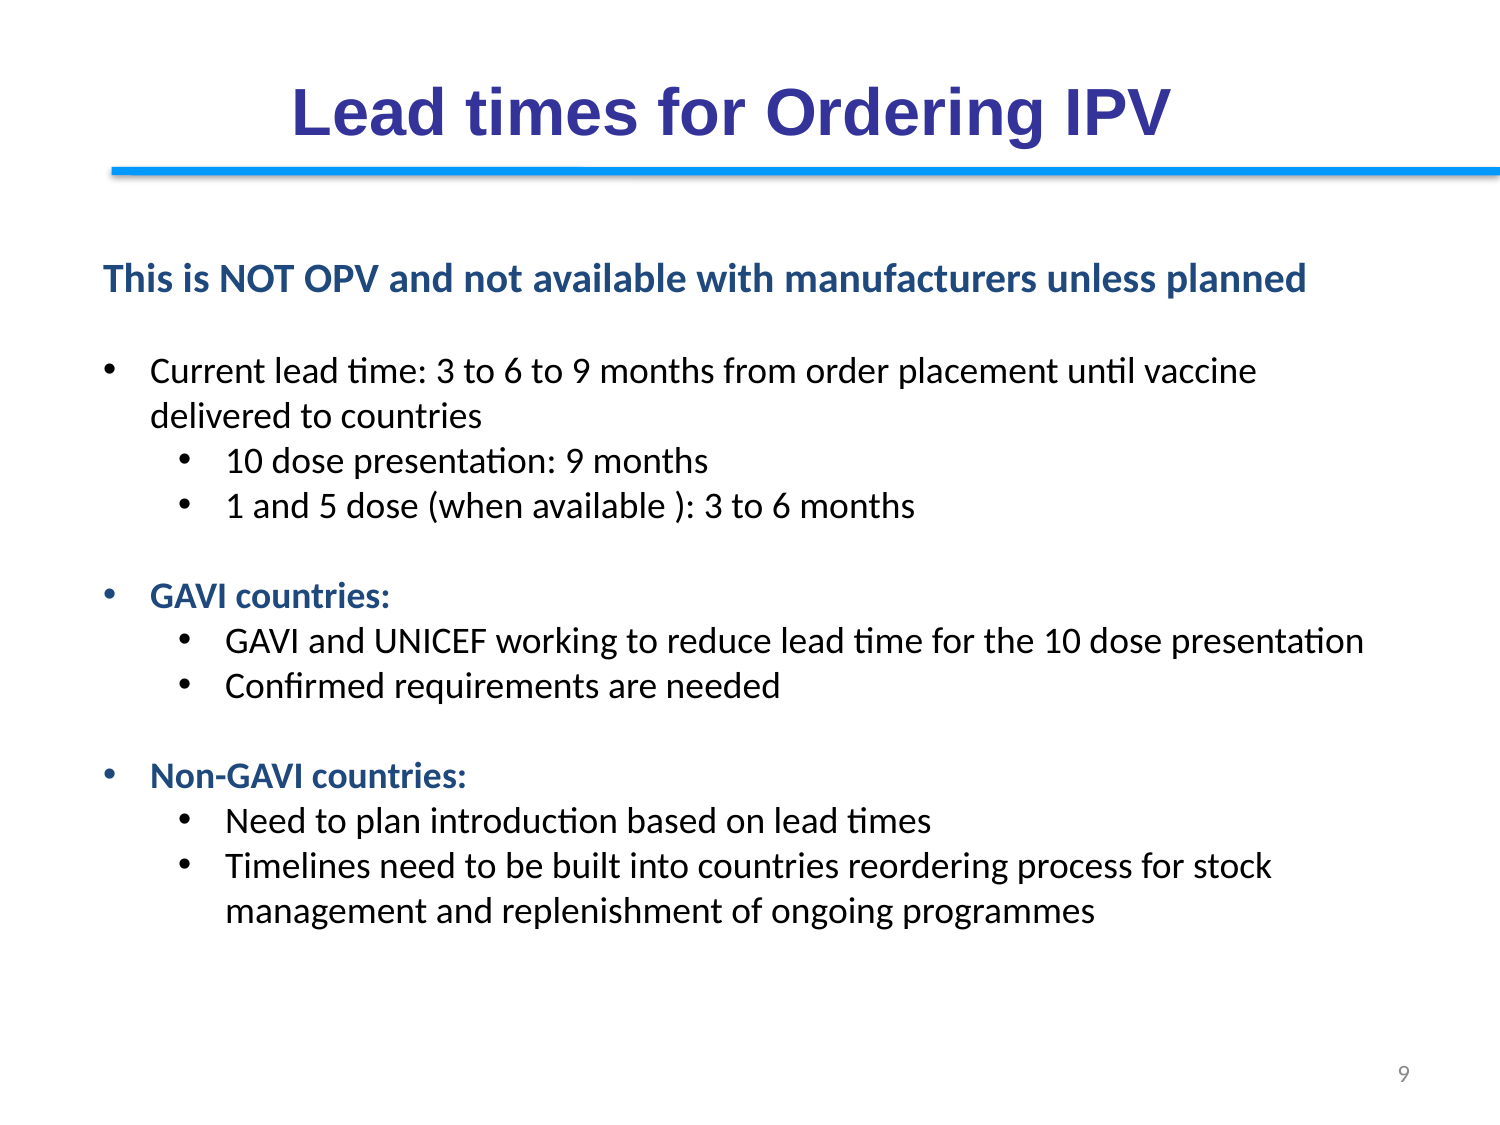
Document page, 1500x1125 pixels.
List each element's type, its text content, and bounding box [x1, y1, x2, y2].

text_box This is NOT OPV and not available with manufacturers unless planned Current lead time: 3 to 6 to 9 months from order placement until vaccine delivered to countries 10 dose presentation: 9 months 1 and 5 dose (when available ): 3 to 6 months GAVI countries: GAVI and UNICEF working to reduce lead time for the 10 dose presentation Confirmed requirements are needed Non-GAVI countries: Need to plan introduction based on lead times Timelines need to be built into countries reordering process for stock management and replenishment of ongoing programmes [88, 243, 1409, 939]
slide_number 9 [1074, 1042, 1425, 1103]
title Lead times for Ordering IPV [95, 66, 1371, 150]
